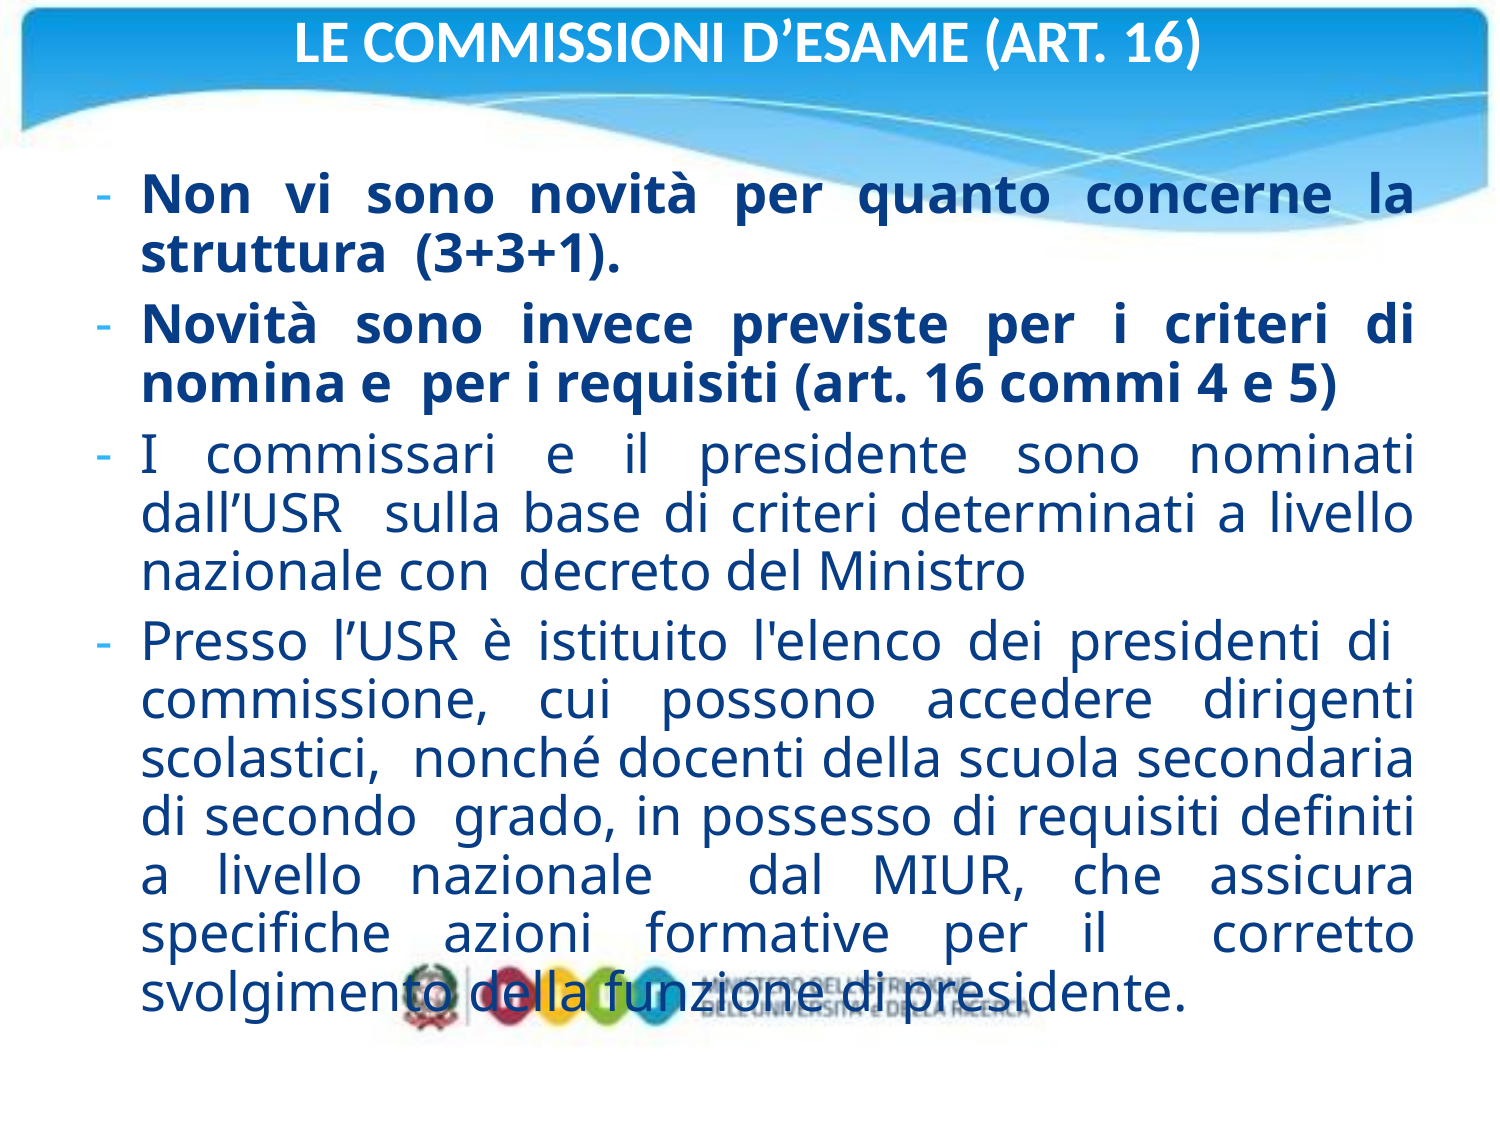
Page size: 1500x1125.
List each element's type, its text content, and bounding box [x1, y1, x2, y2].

picture [0, 0, 1498, 1048]
text_box Non vi sono novità per quanto concerne la struttura (3+3+1). Novità sono invece previste per i criteri di nomina e per i requisiti (art. 16 commi 4 e 5) I commissari e il presidente sono nominati dall’USR sulla base di criteri determinati a livello nazionale con decreto del Ministro Presso l’USR è istituito l'elenco dei presidenti di commissione, cui possono accedere dirigenti scolastici, nonché docenti della scuola secondaria di secondo grado, in possesso di requisiti definiti a livello nazionale dal MIUR, che assicura specifiche azioni formative per il corretto svolgimento della funzione di presidente. [92, 156, 1418, 1023]
title LE COMMISSIONI D’ESAME (ART. 16) [292, 0, 1211, 191]
